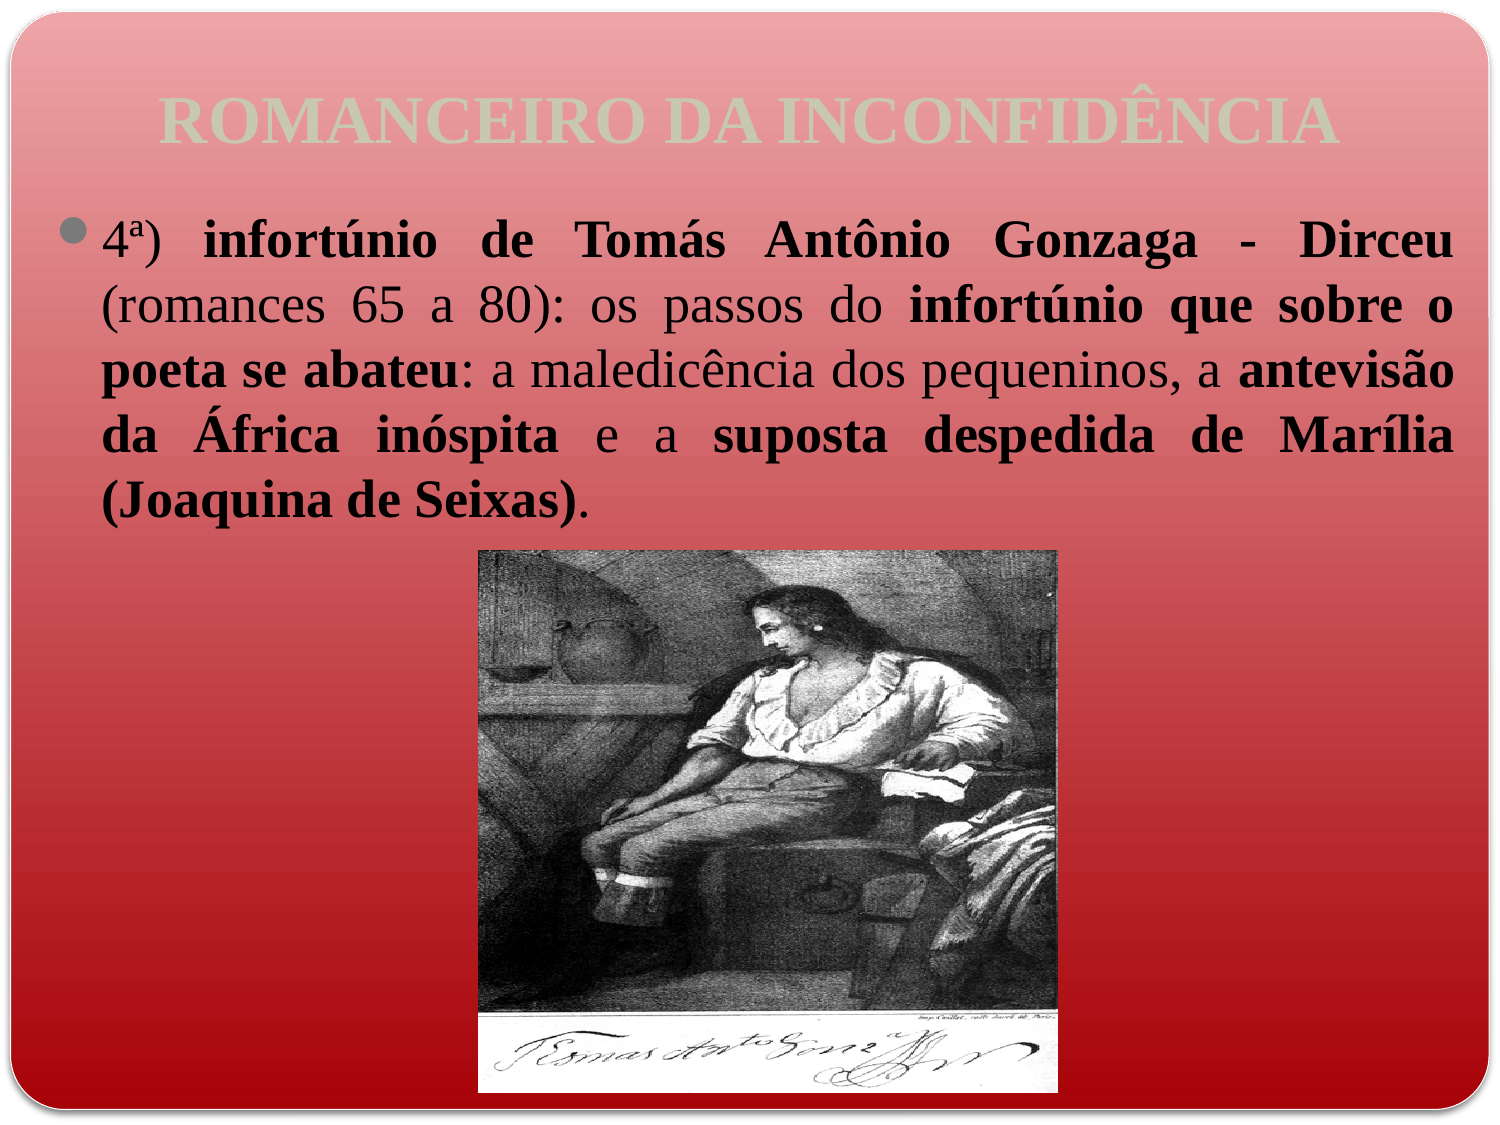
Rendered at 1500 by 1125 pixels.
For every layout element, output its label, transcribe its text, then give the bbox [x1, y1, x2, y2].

title ROMANCEIRO DA INCONFIDÊNCIA [64, 66, 1436, 173]
list 4ª) infortúnio de Tomás Antônio Gonzaga - Dirceu (romances 65 a 80): os passos do infortúnio que sobre o poeta se abateu: a maledicência dos pequeninos, a antevisão da África inóspita e a suposta despedida de Marília (Joaquina de Seixas). [41, 196, 1471, 1083]
picture [478, 550, 1058, 1094]
